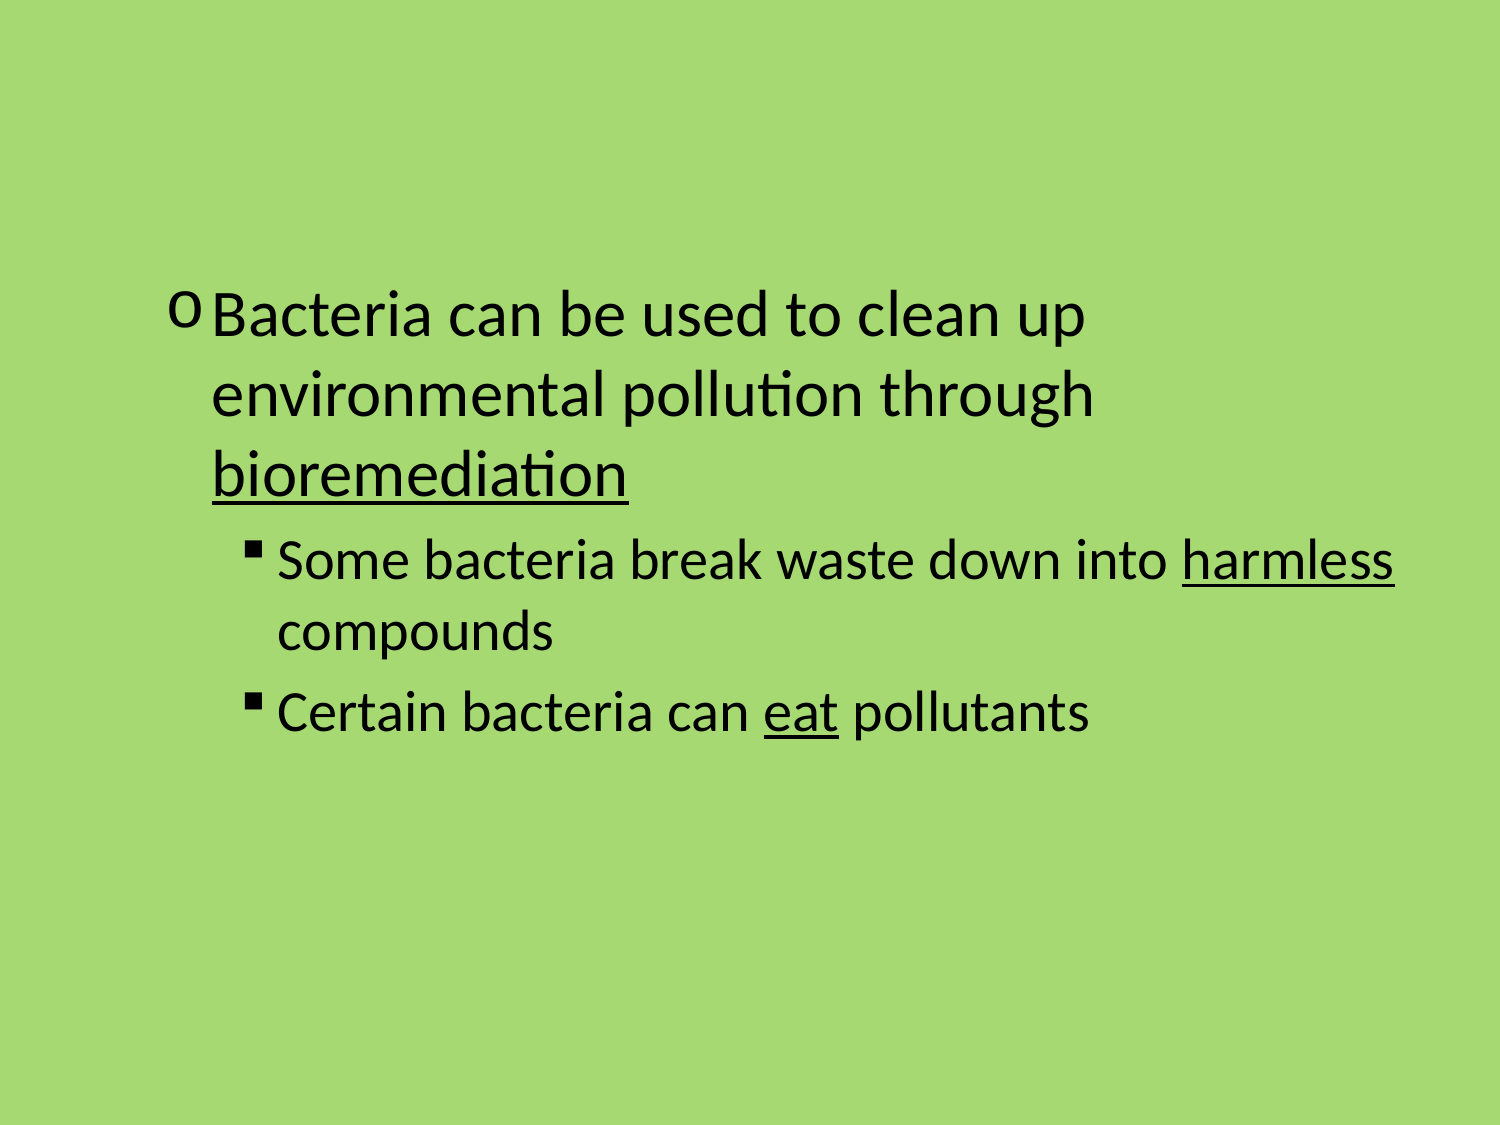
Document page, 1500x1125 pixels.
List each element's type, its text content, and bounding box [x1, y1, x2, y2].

list Bacteria can be used to clean up environmental pollution through bioremediation Some bacteria break waste down into harmless compounds Certain bacteria can eat pollutants [75, 262, 1425, 1005]
